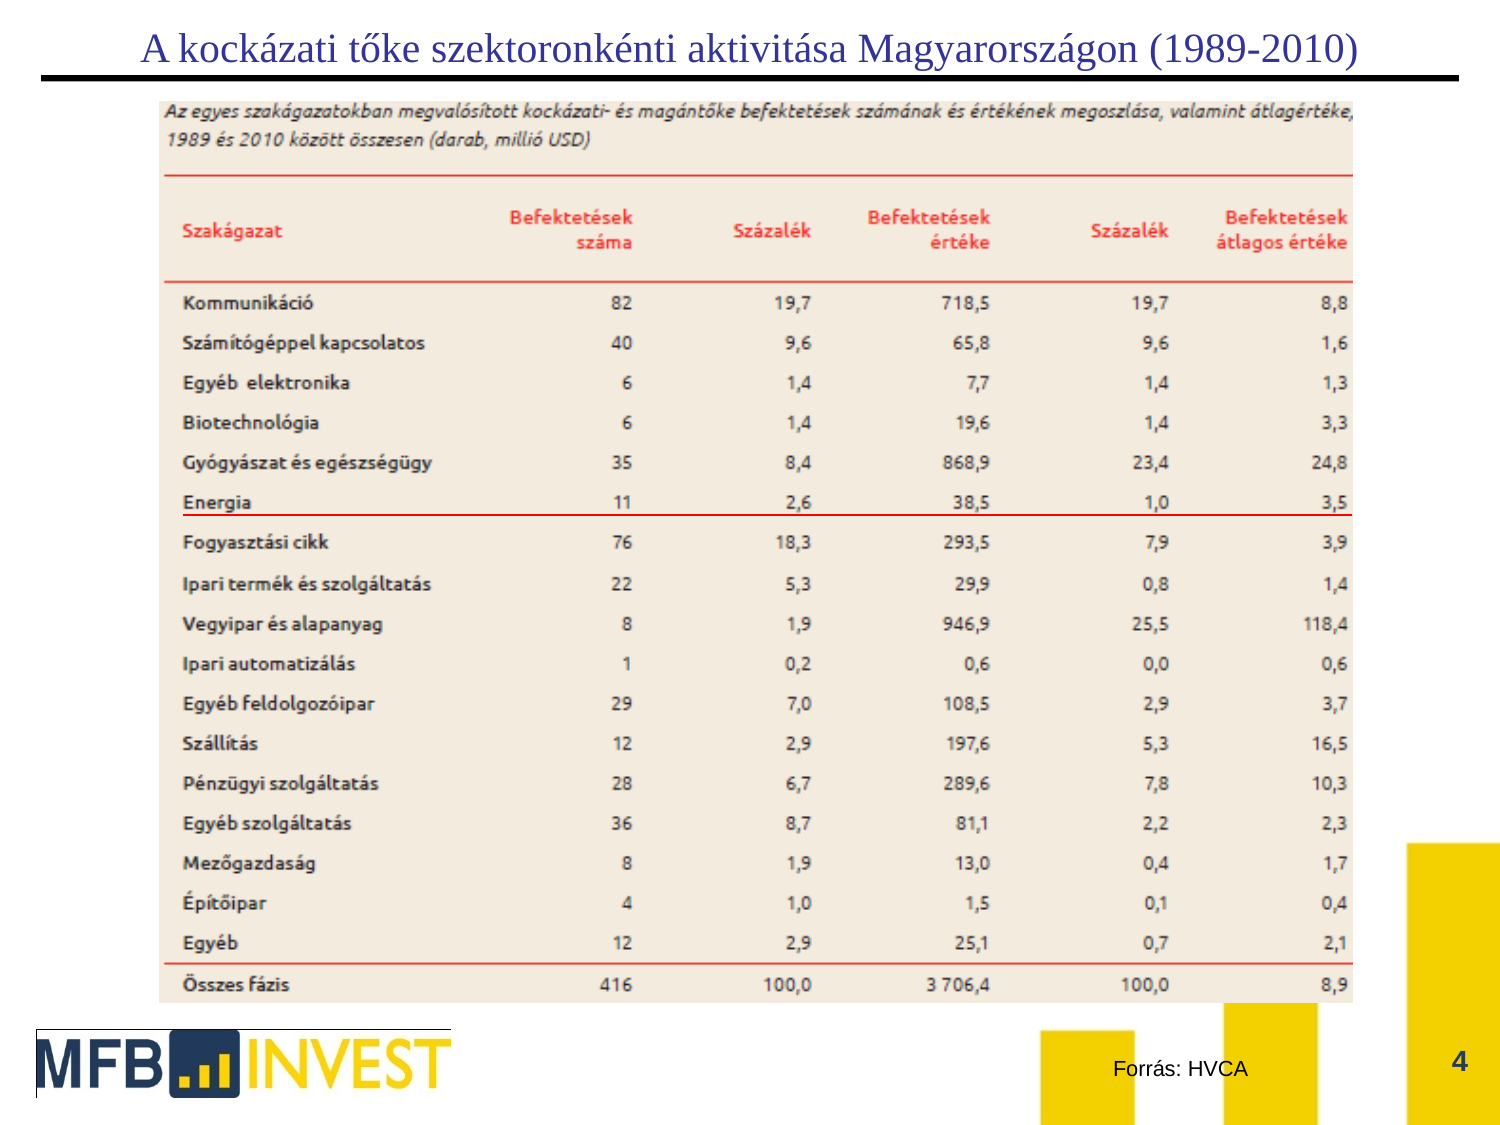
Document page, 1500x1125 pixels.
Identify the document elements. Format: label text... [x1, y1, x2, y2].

text_box Forrás: HVCA [1098, 1046, 1500, 1088]
title A kockázati tőke szektoronkénti aktivitása Magyarországon (1989-2010) [29, 0, 1471, 93]
slide_number 4 [1132, 1034, 1484, 1046]
picture [0, 0, 1500, 1125]
slide_number 4 [1132, 1088, 1484, 1113]
